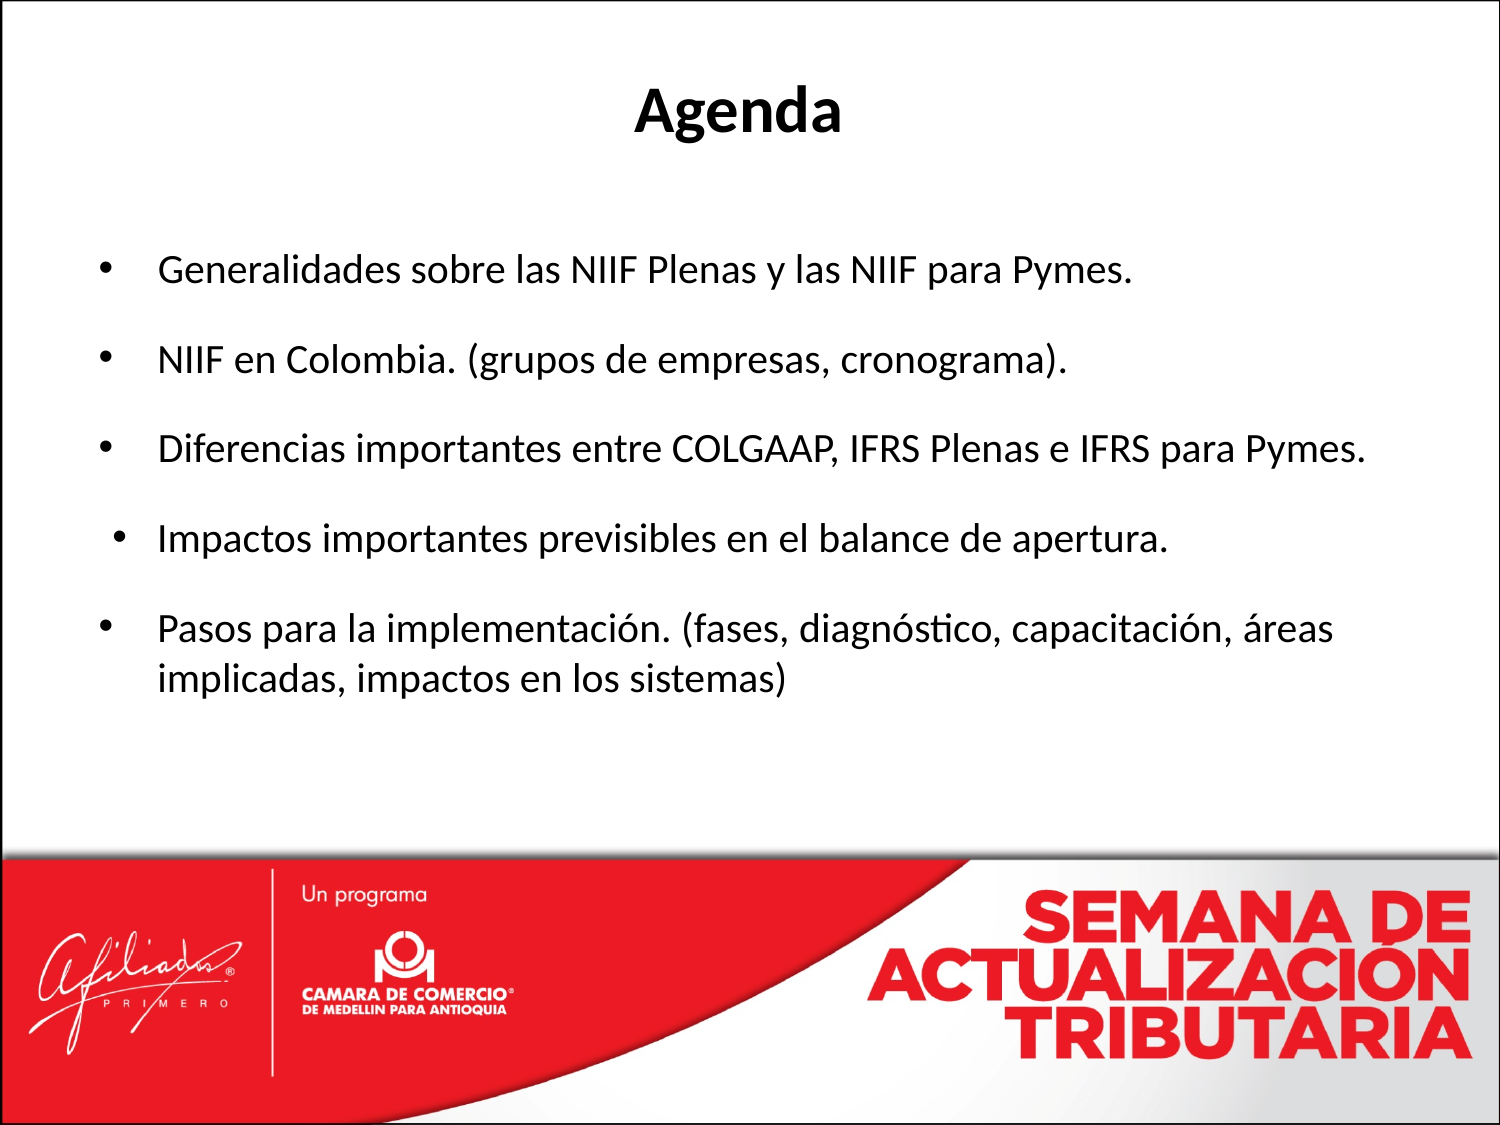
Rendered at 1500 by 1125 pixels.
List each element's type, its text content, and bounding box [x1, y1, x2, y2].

picture [0, 0, 1500, 1125]
title Agenda [76, 30, 1402, 182]
list Generalidades sobre las NIIF Plenas y las NIIF para Pymes. NIIF en Colombia. (grupos de empresas, cronograma). Diferencias importantes entre COLGAAP, IFRS Plenas e IFRS para Pymes. Impactos importantes previsibles en el balance de apertura. Pasos para la implementación. (fases, diagnóstico, capacitación, áreas implicadas, impactos en los sistemas) [83, 234, 1409, 799]
